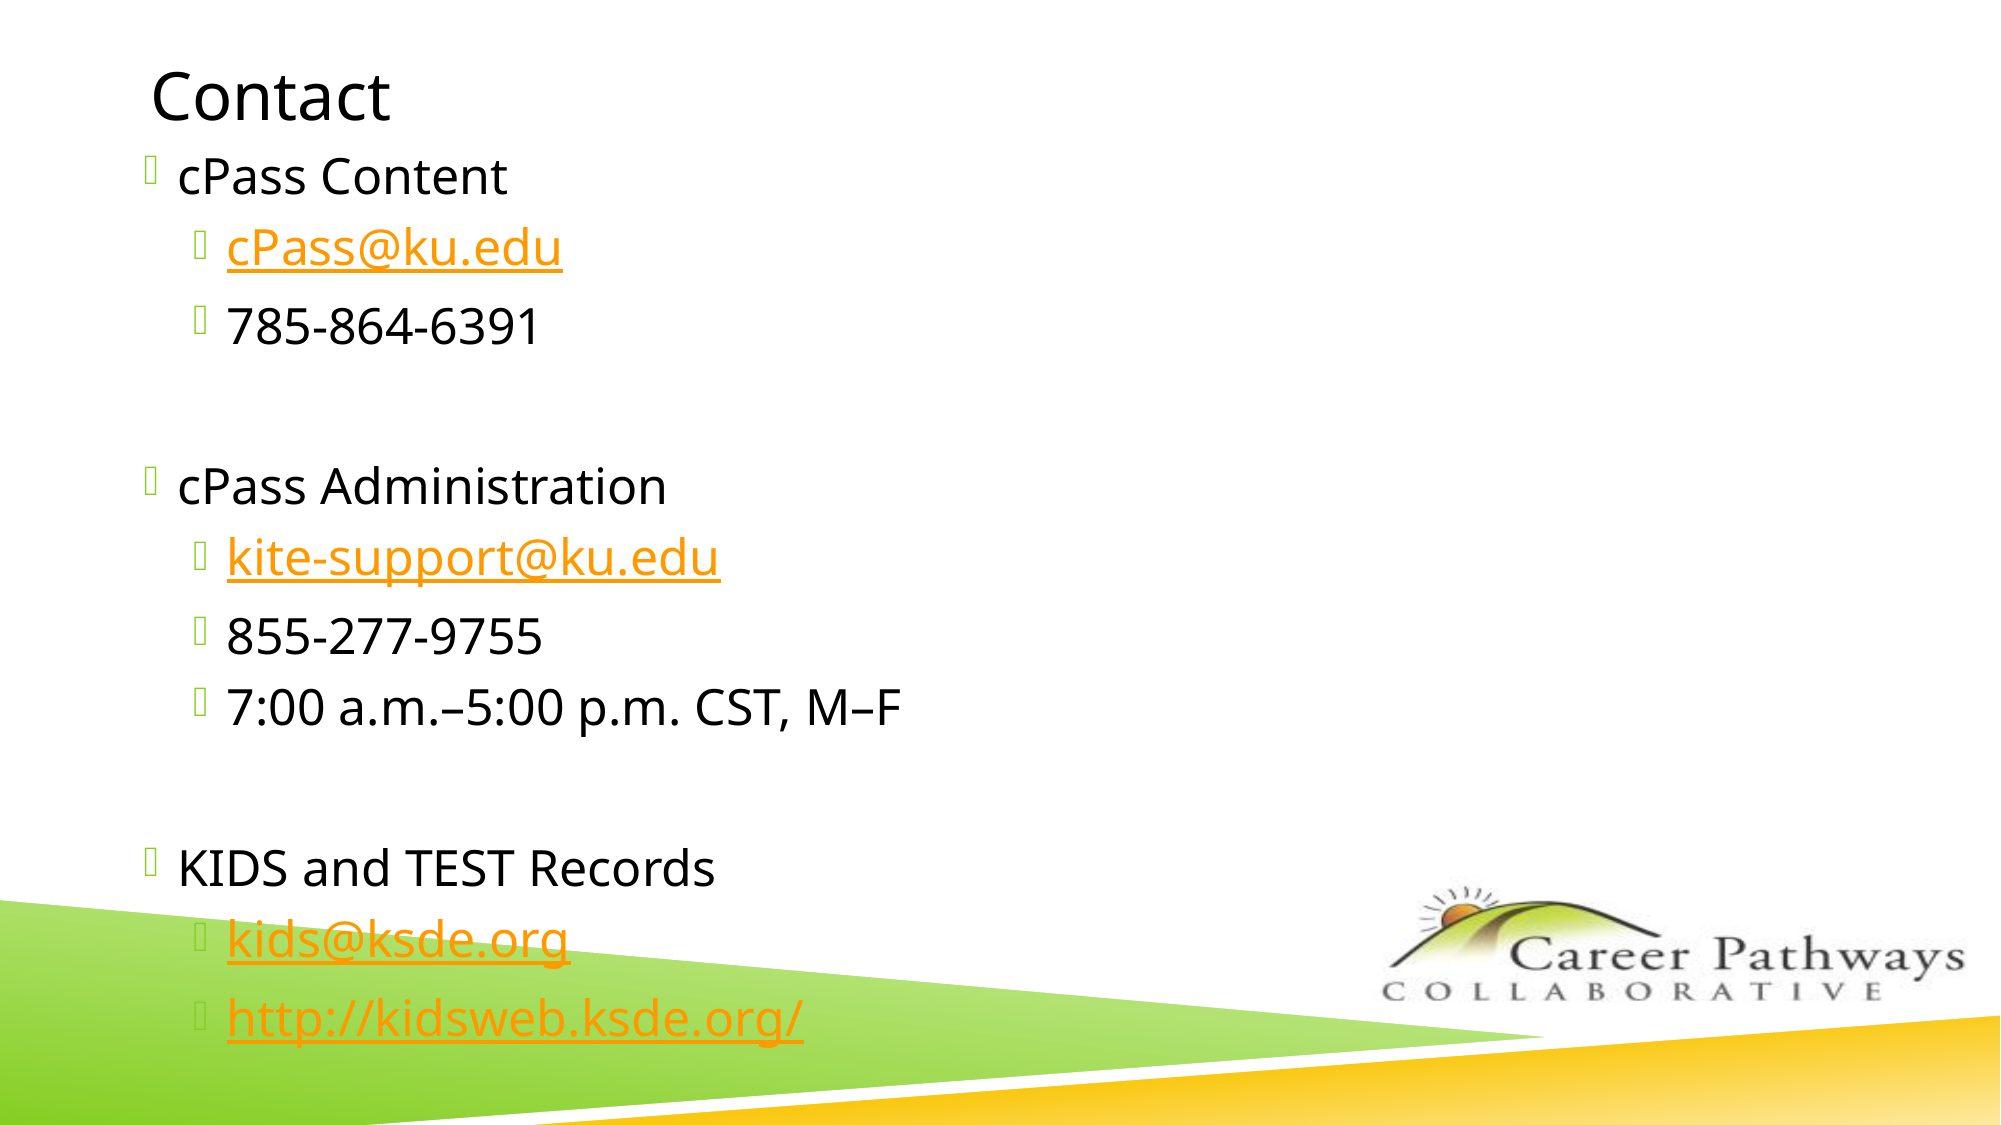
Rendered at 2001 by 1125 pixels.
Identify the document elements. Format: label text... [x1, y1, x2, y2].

title Contact [150, 0, 1850, 188]
list cPass Content cPass@ku.edu 785-864-6391 cPass Administration kite-support@ku.edu 855-​277-9755 7:00 a.m.–5:00 p.m. CST, M–F KIDS and TEST Records kids@ksde.org http://kidsweb.ksde.org/ [135, 136, 1836, 750]
picture [1367, 876, 1984, 1012]
